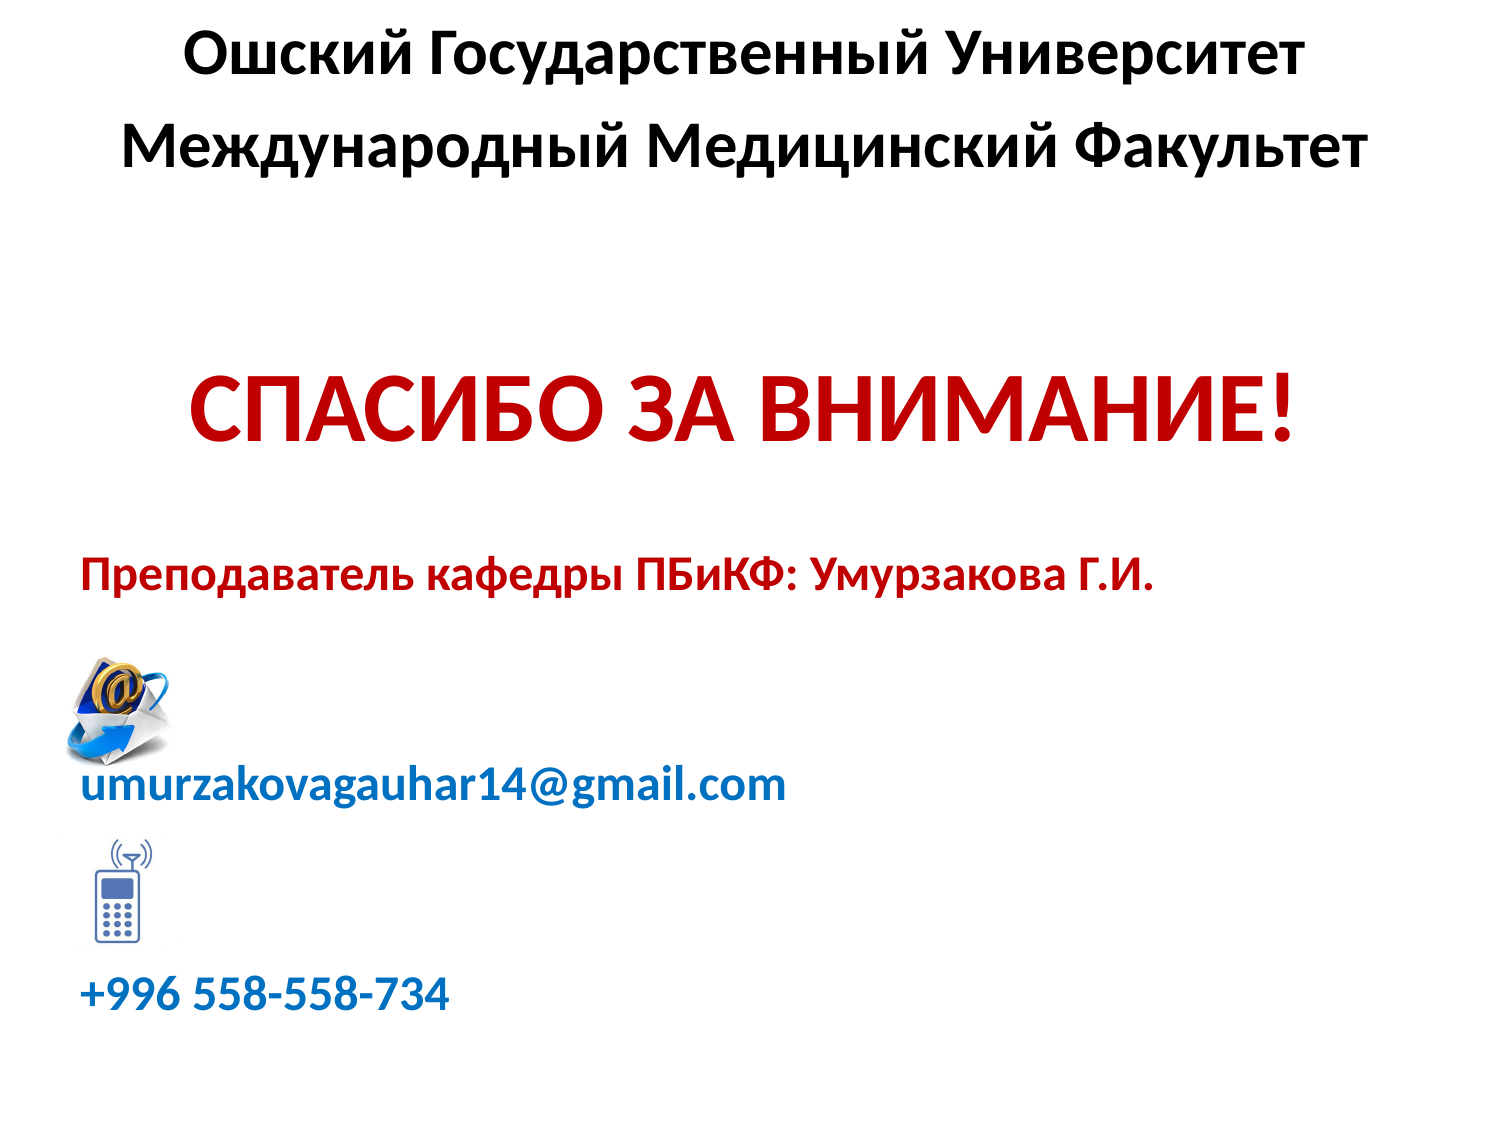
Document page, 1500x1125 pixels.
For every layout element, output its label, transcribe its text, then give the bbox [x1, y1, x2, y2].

picture [60, 656, 177, 768]
list Ошский Государственный Университет Международный Медицинский Факультет СПАСИБО ЗА ВНИМАНИЕ! Преподаватель кафедры ПБиКФ: Умурзакова Г.И. umurzakovagauhar14@gmail.com +996 558-558-734 [64, 0, 1425, 1125]
picture [60, 833, 177, 948]
